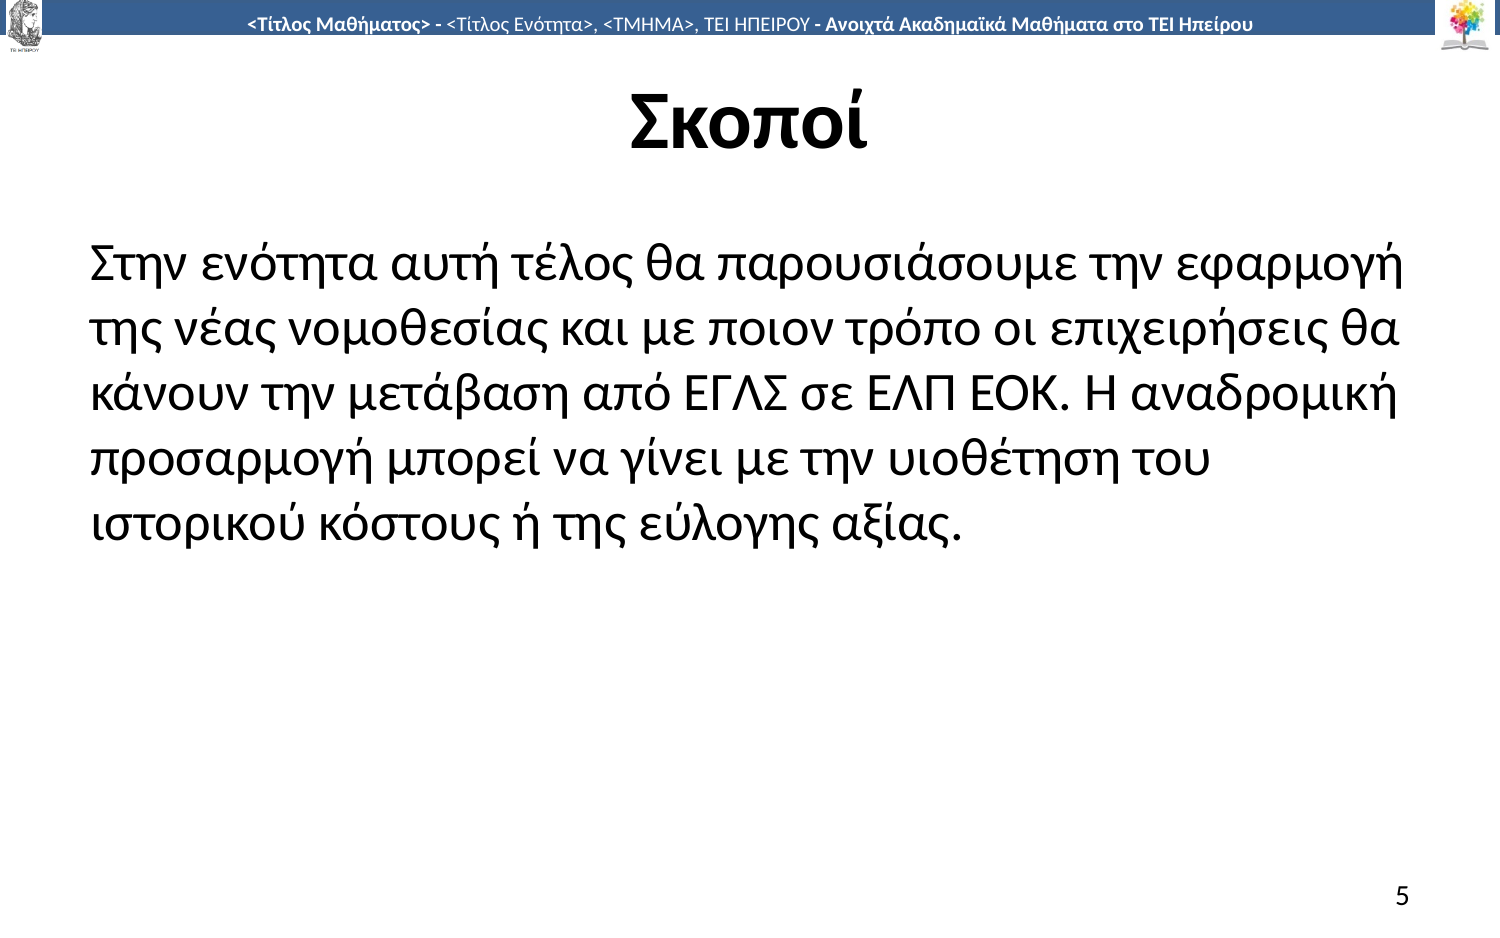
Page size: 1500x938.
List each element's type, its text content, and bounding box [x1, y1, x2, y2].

picture [1435, 0, 1495, 52]
title Σκοποί [74, 37, 1426, 194]
picture [6, 0, 42, 54]
list Στην ενότητα αυτή τέλος θα παρουσιάσουμε την εφαρμογή της νέας νομοθεσίας και με ποιον τρόπο οι επιχειρήσεις θα κάνουν την μετάβαση από ΕΓΛΣ σε ΕΛΠ ΕΟΚ. Η αναδρομική προσαρμογή μπορεί να γίνει με την υιοθέτηση του ιστορικού κόστους ή της εύλογης αξίας. [74, 218, 1426, 838]
slide_number 5 [1074, 868, 1425, 919]
